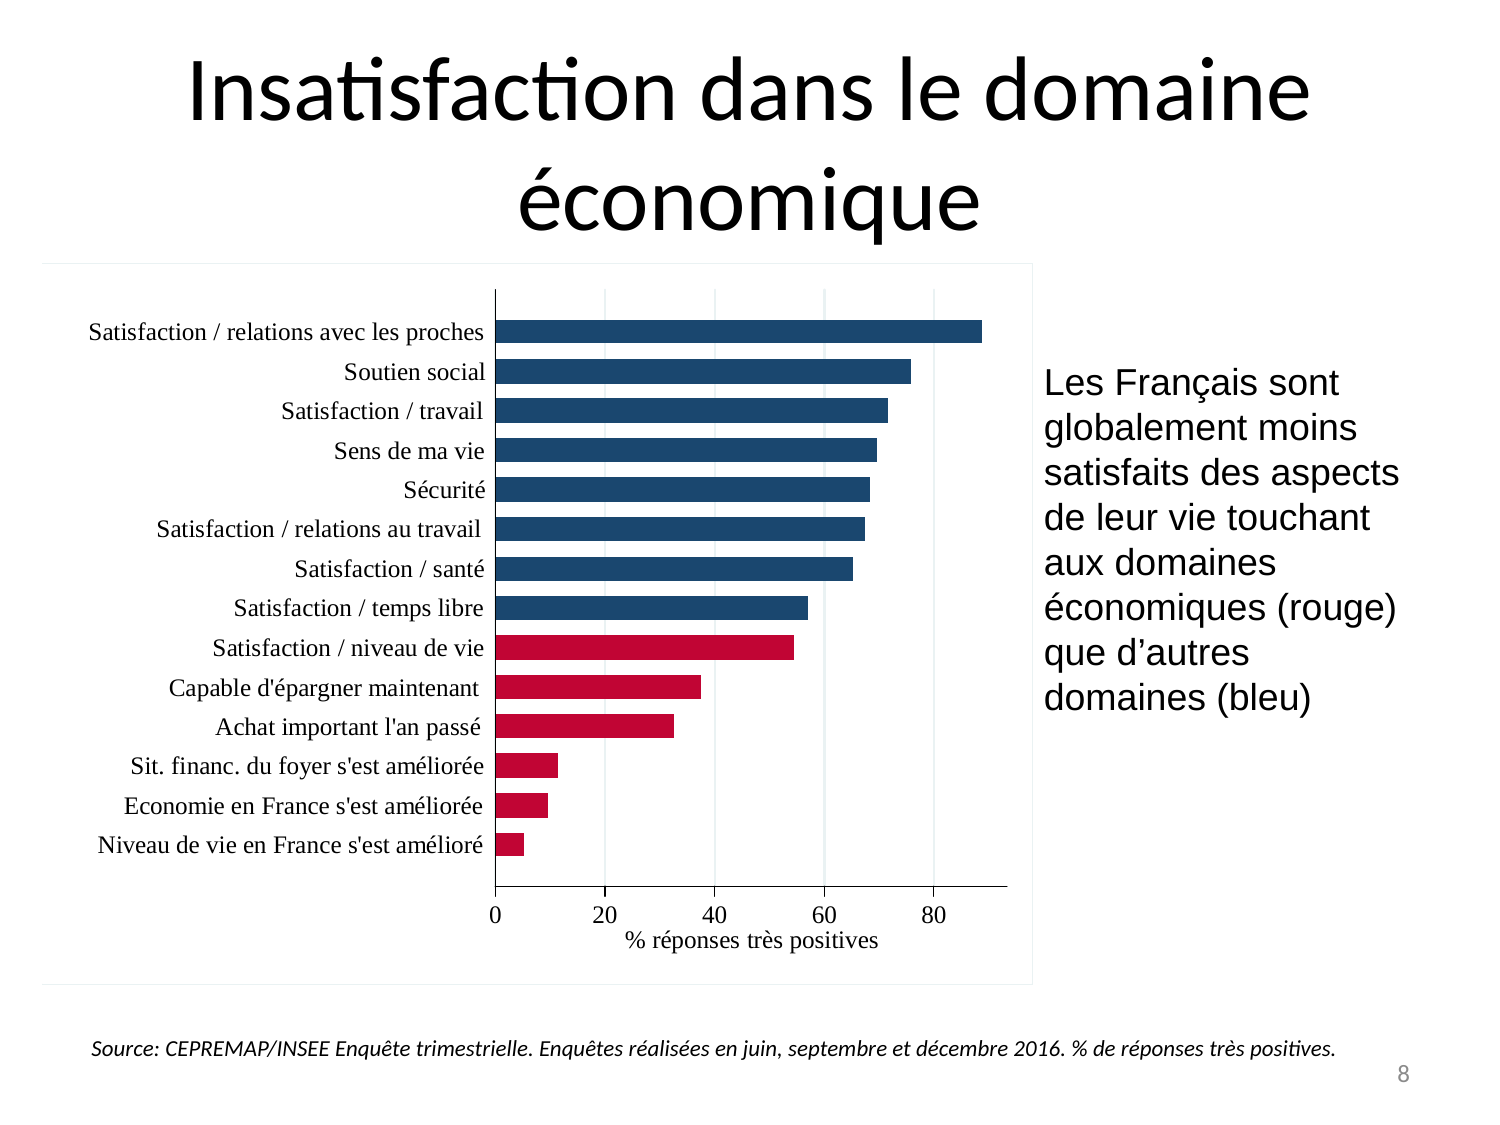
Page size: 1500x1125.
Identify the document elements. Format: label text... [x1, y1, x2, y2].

text_box Source: CEPREMAP/INSEE Enquête trimestrielle. Enquêtes réalisées en juin, septembre et décembre 2016. % de réponses très positives. [76, 1026, 1376, 1124]
text_box 8 [1074, 1042, 1425, 1103]
picture [33, 255, 1042, 993]
text_box Les Français sont globalement moins satisfaits des aspects de leur vie touchant aux domaines économiques (rouge) que d’autres domaines (bleu) [1046, 350, 1425, 725]
text_box Insatisfaction dans le domaine économique [75, 45, 1425, 233]
